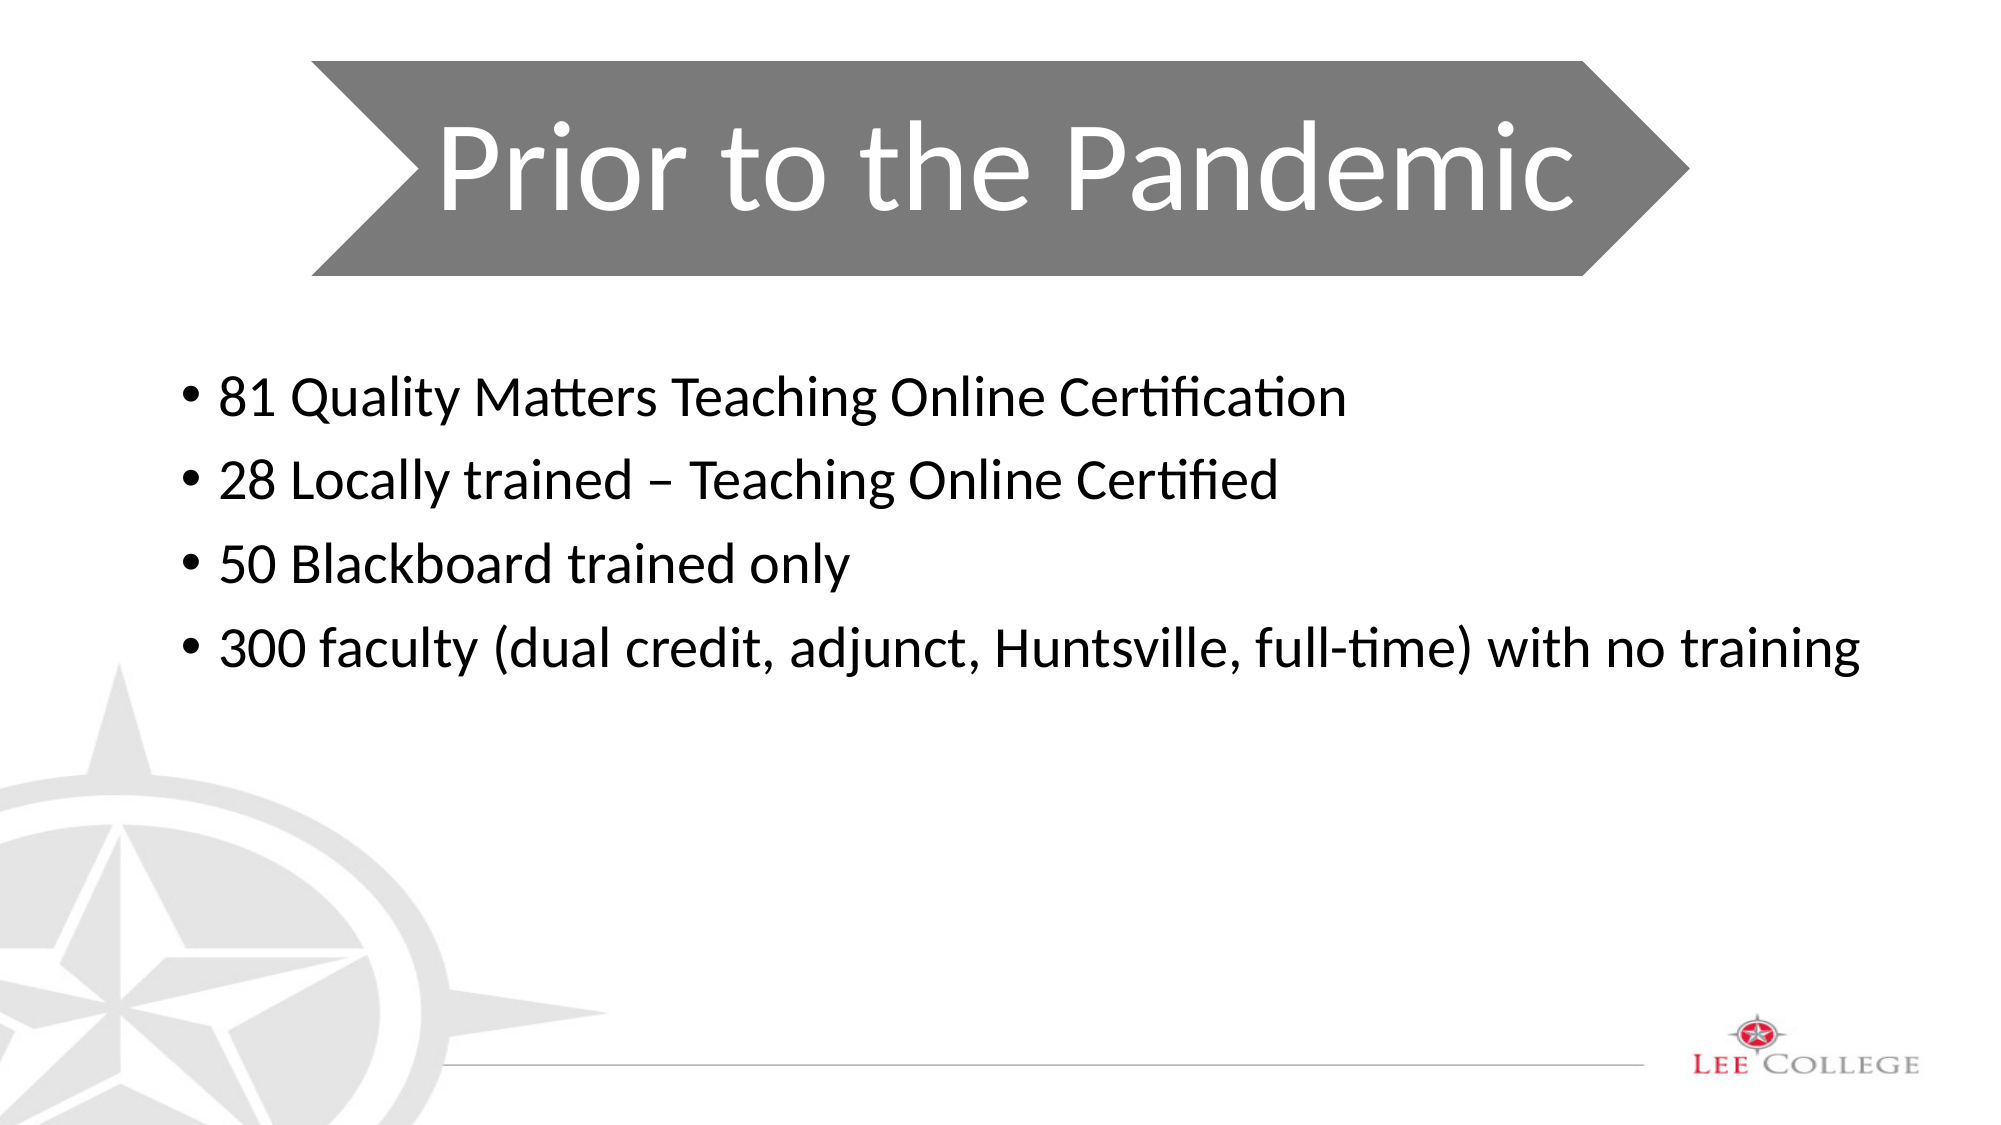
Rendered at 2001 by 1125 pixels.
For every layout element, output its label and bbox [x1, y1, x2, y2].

text_box [137, 59, 1863, 278]
picture [0, 0, 1986, 1125]
